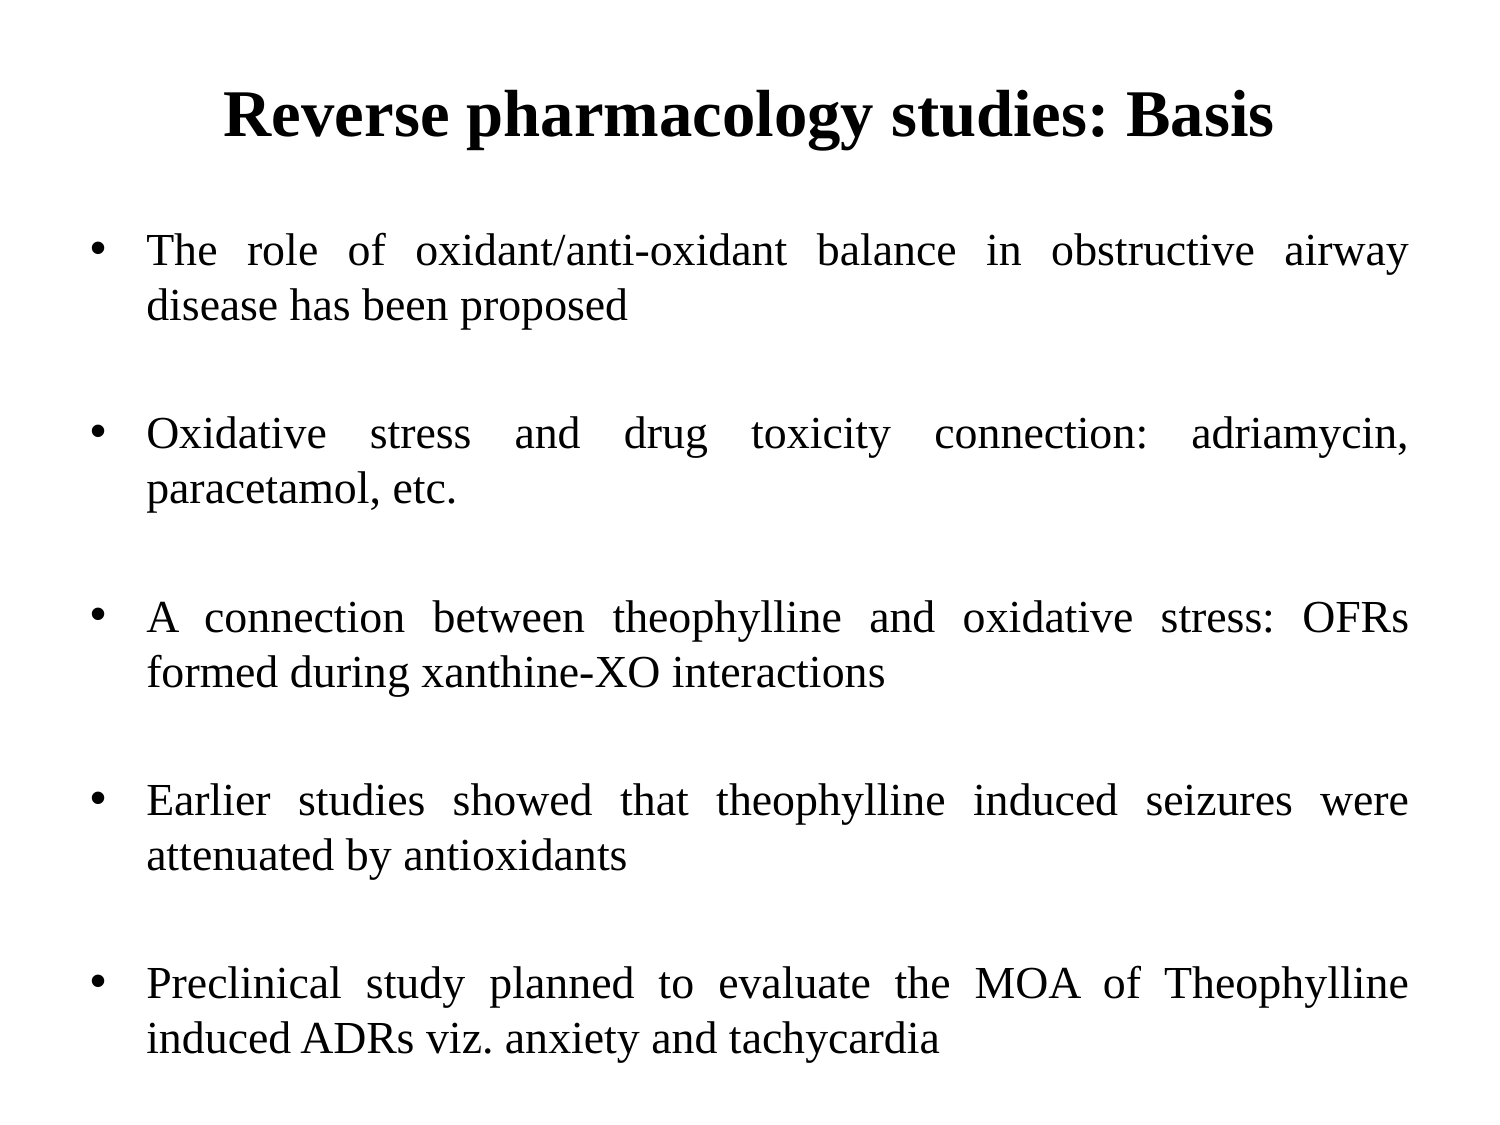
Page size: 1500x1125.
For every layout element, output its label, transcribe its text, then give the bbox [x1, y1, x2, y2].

list The role of oxidant/anti-oxidant balance in obstructive airway disease has been proposed Oxidative stress and drug toxicity connection: adriamycin, paracetamol, etc. A connection between theophylline and oxidative stress: OFRs formed during xanthine-XO interactions Earlier studies showed that theophylline induced seizures were attenuated by antioxidants Preclinical study planned to evaluate the MOA of Theophylline induced ADRs viz. anxiety and tachycardia [75, 212, 1425, 1050]
title Reverse pharmacology studies: Basis [75, 45, 1425, 175]
